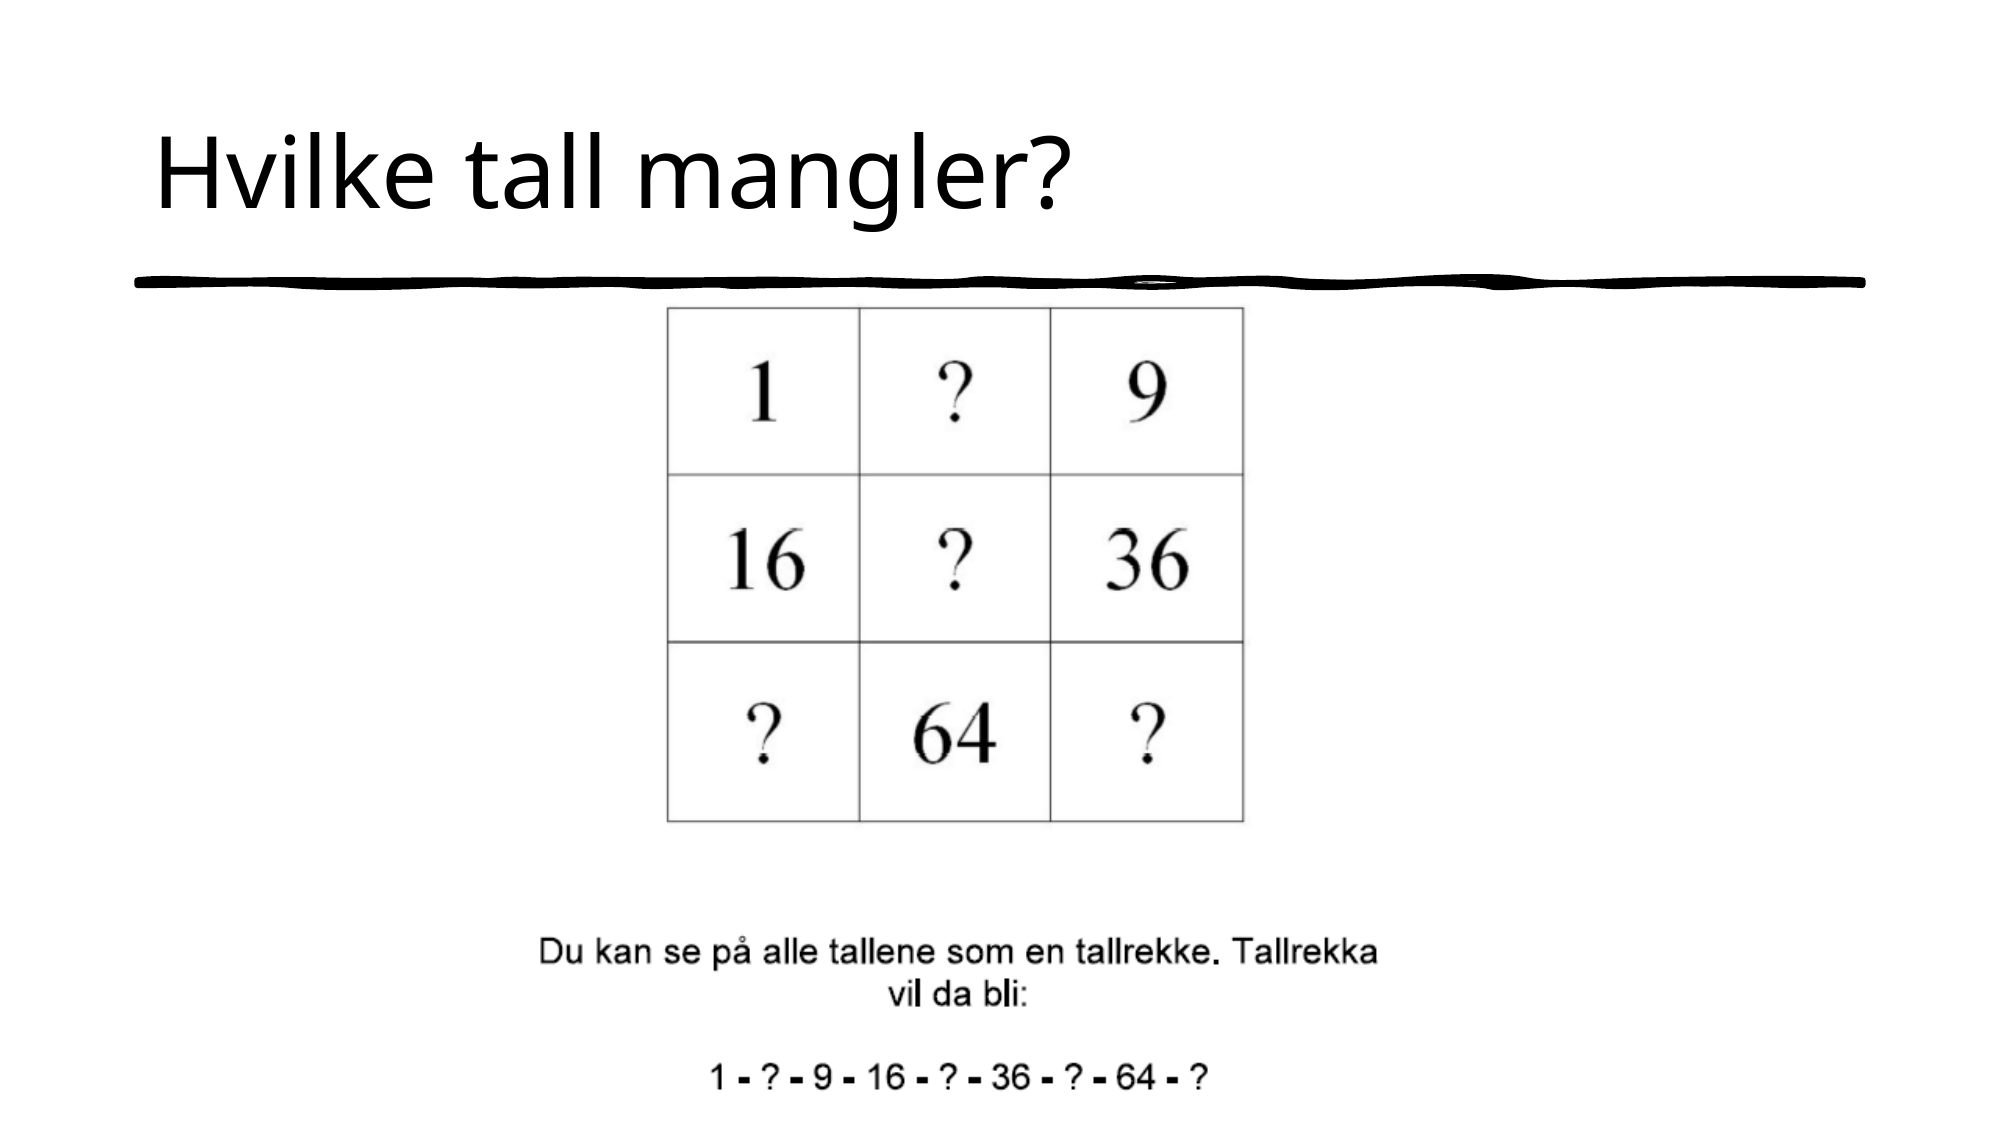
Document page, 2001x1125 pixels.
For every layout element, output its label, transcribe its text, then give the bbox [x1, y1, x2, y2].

title Hvilke tall mangler? [137, 59, 1863, 278]
picture [488, 292, 1411, 1107]
